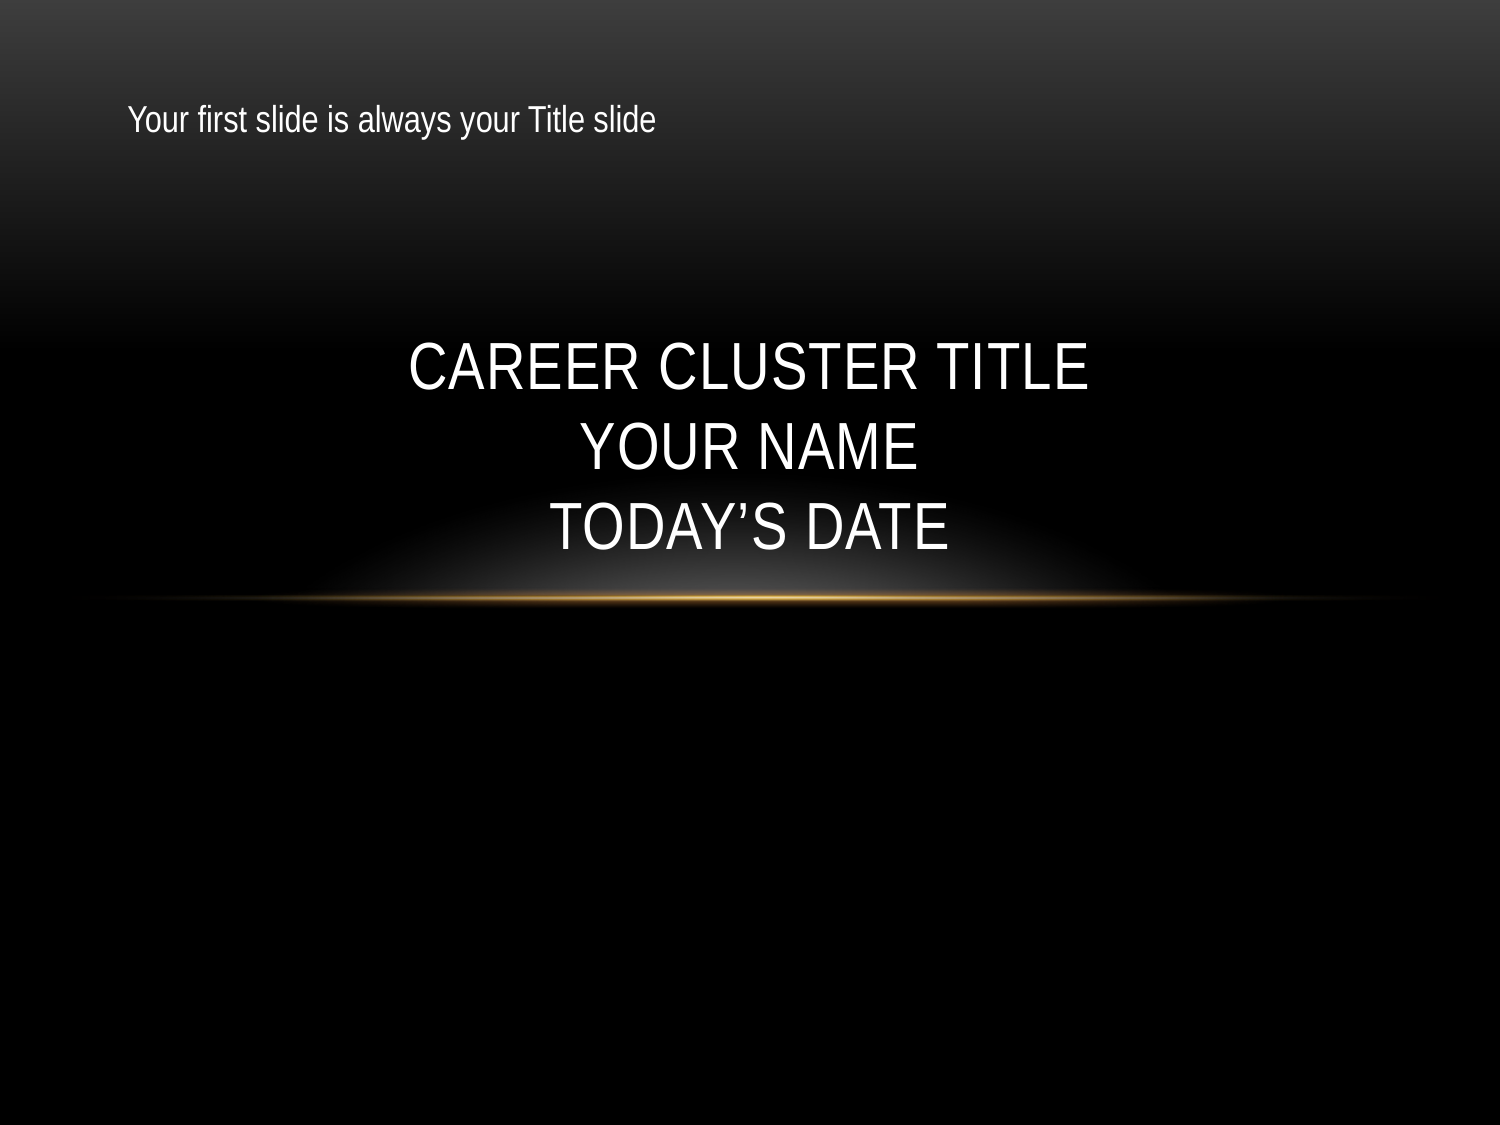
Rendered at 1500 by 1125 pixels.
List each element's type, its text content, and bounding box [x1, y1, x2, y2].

title Career Cluster Title Your name Today’s Date [112, 329, 1388, 571]
text_box Your first slide is always your Title slide [112, 87, 750, 148]
picture [0, 0, 1500, 750]
